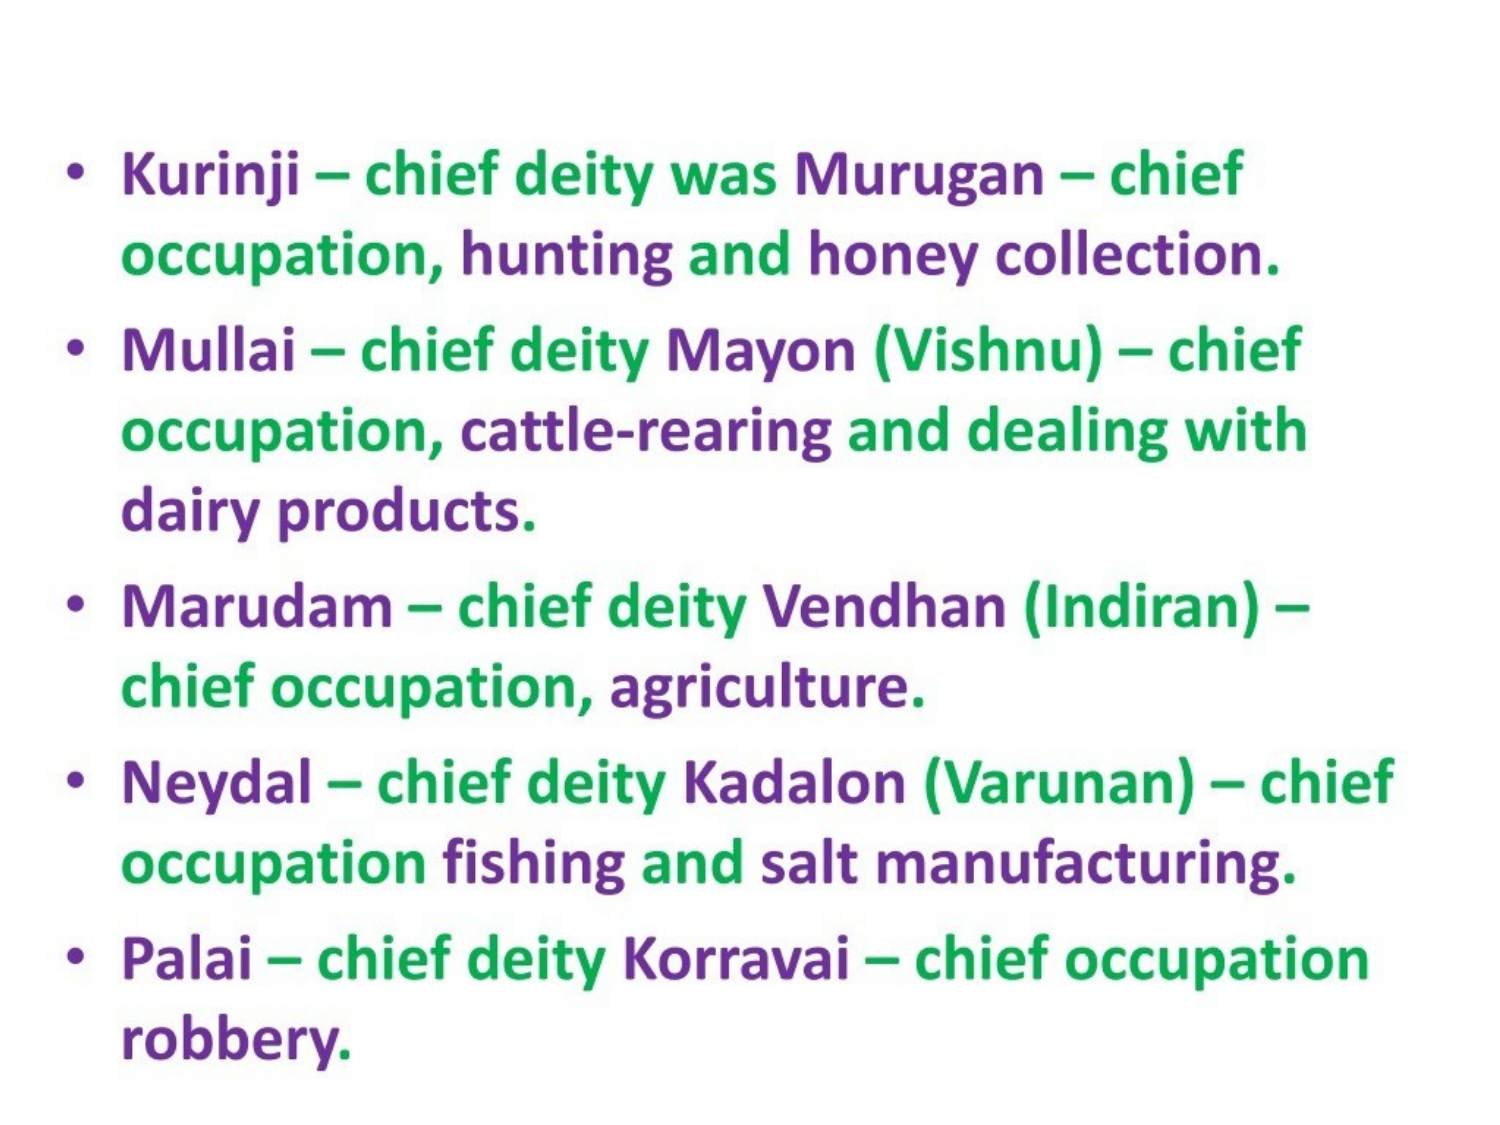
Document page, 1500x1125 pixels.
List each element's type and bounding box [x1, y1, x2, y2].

picture [46, 138, 1408, 1080]
